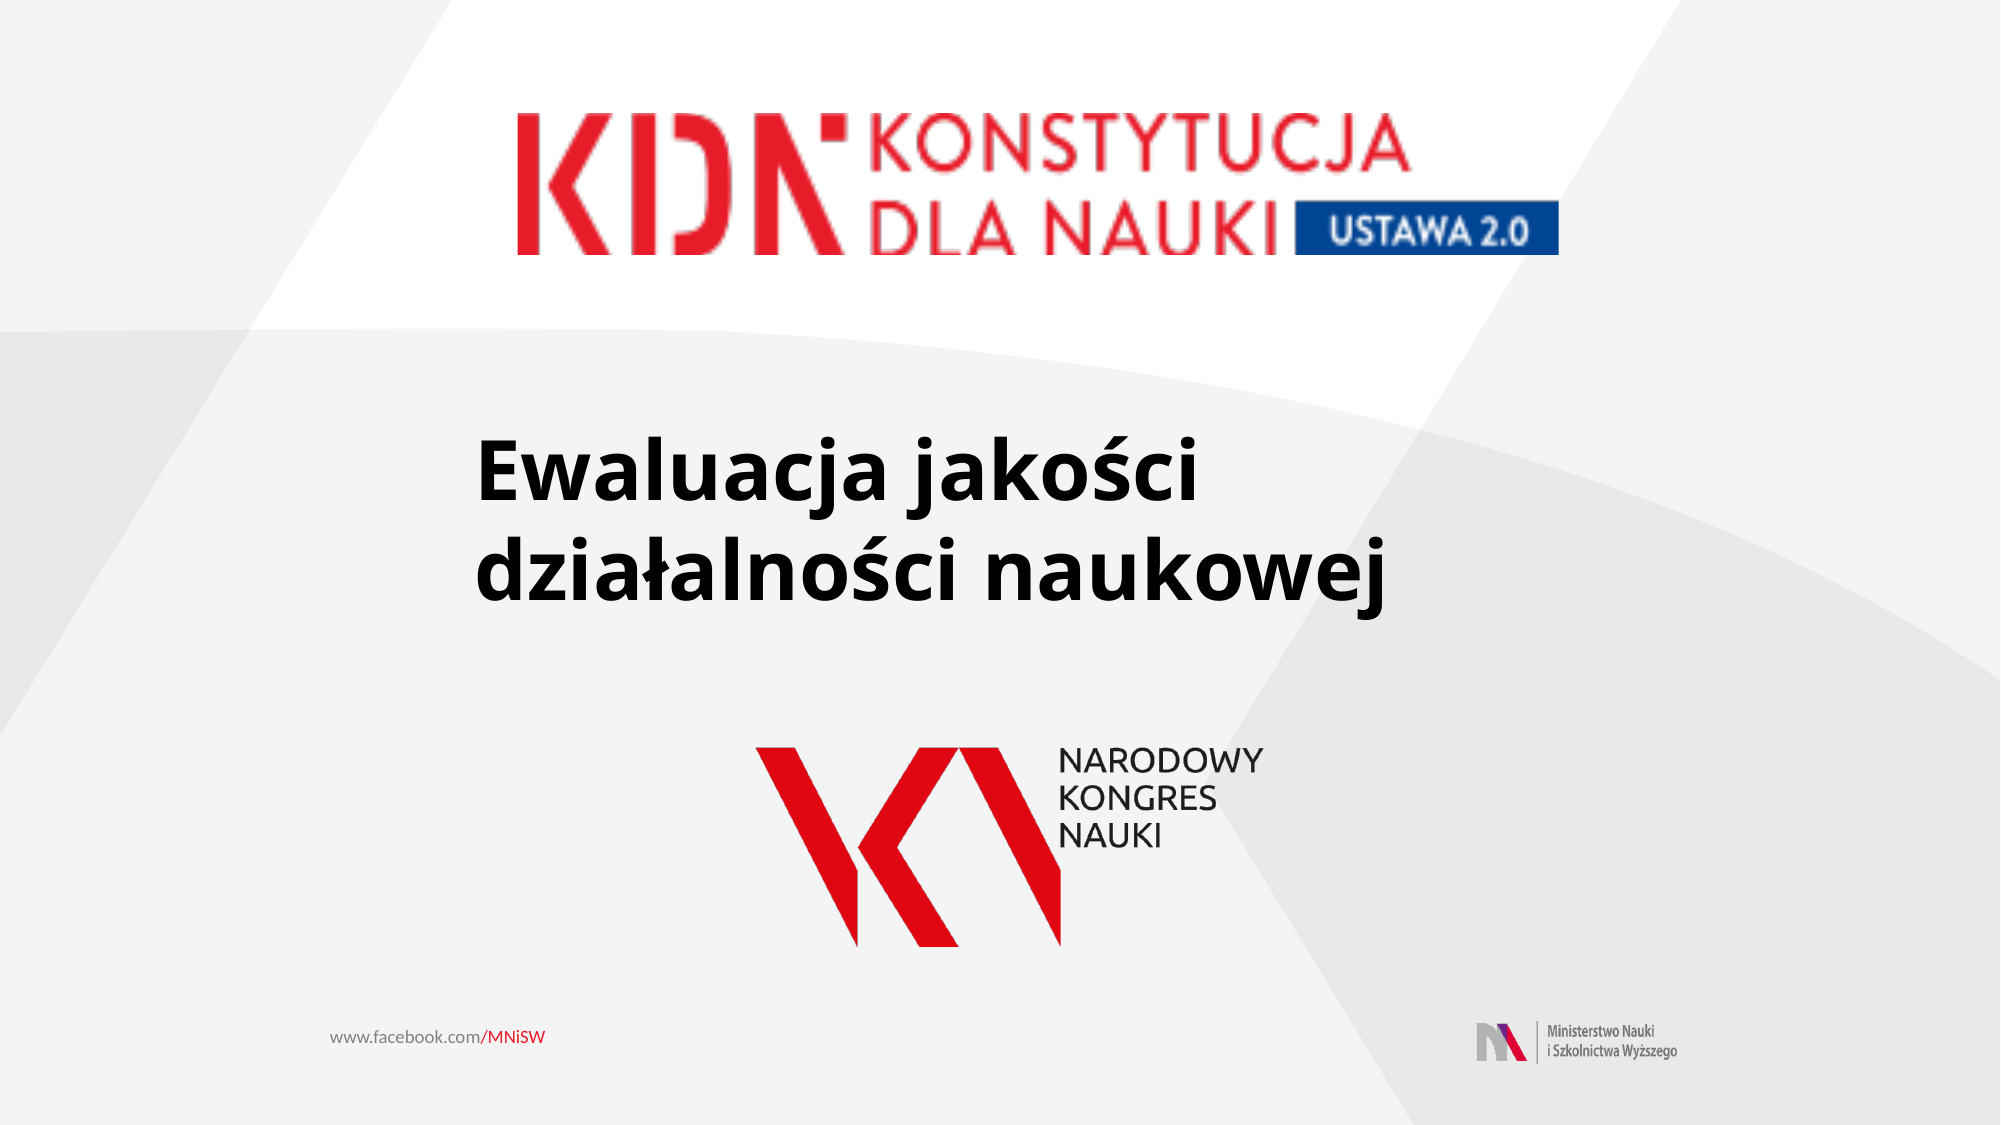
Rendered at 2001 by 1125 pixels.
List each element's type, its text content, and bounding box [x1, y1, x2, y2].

picture [0, 0, 2001, 1125]
text_box www.facebook.com/MNiSW [315, 1017, 596, 1055]
text_box Ewaluacja jakości działalności naukowej [459, 410, 1559, 625]
